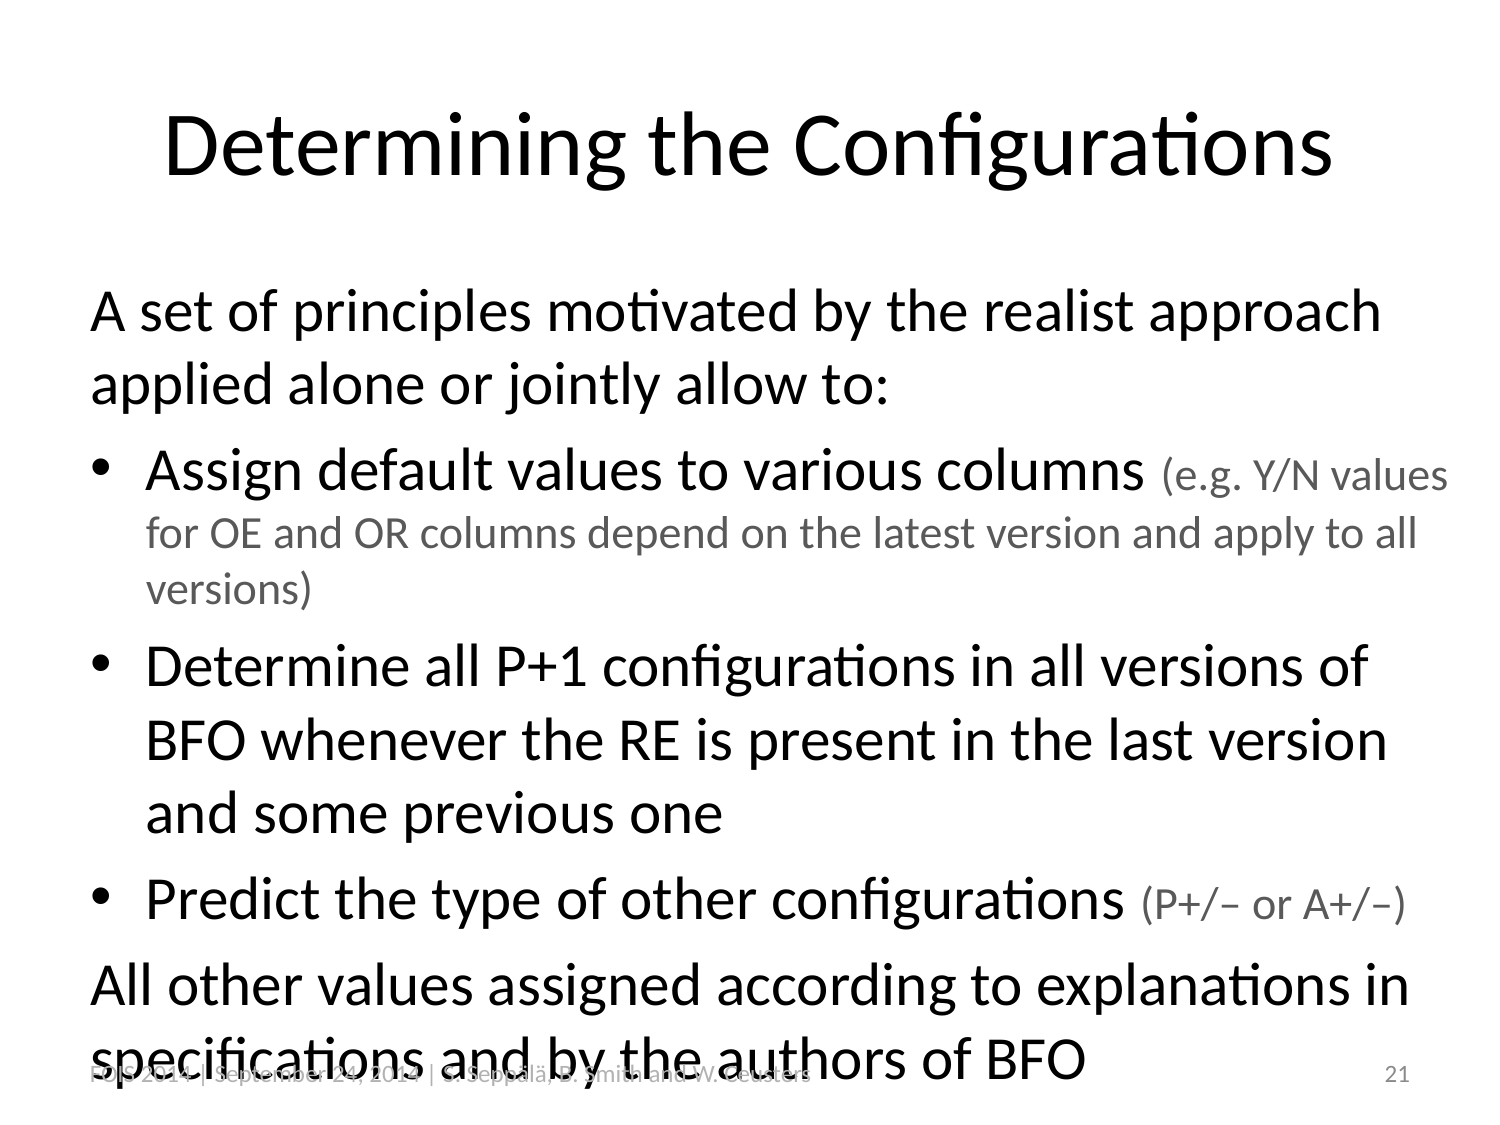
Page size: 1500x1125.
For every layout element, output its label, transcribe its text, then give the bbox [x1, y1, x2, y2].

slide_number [75, 1042, 1075, 1103]
list A set of principles motivated by the realist approach applied alone or jointly allow to: Assign default values to various columns (e.g. Y/N values for OE and OR columns depend on the latest version and apply to all versions) Determine all P+1 configurations in all versions of BFO whenever the RE is present in the last version and some previous one Predict the type of other configurations (P+/– or A+/–) All other values assigned according to explanations in specifications and by the authors of BFO [75, 262, 1482, 1103]
slide_number 21 [1075, 1042, 1425, 1103]
title Determining the Configurations [75, 45, 1425, 233]
